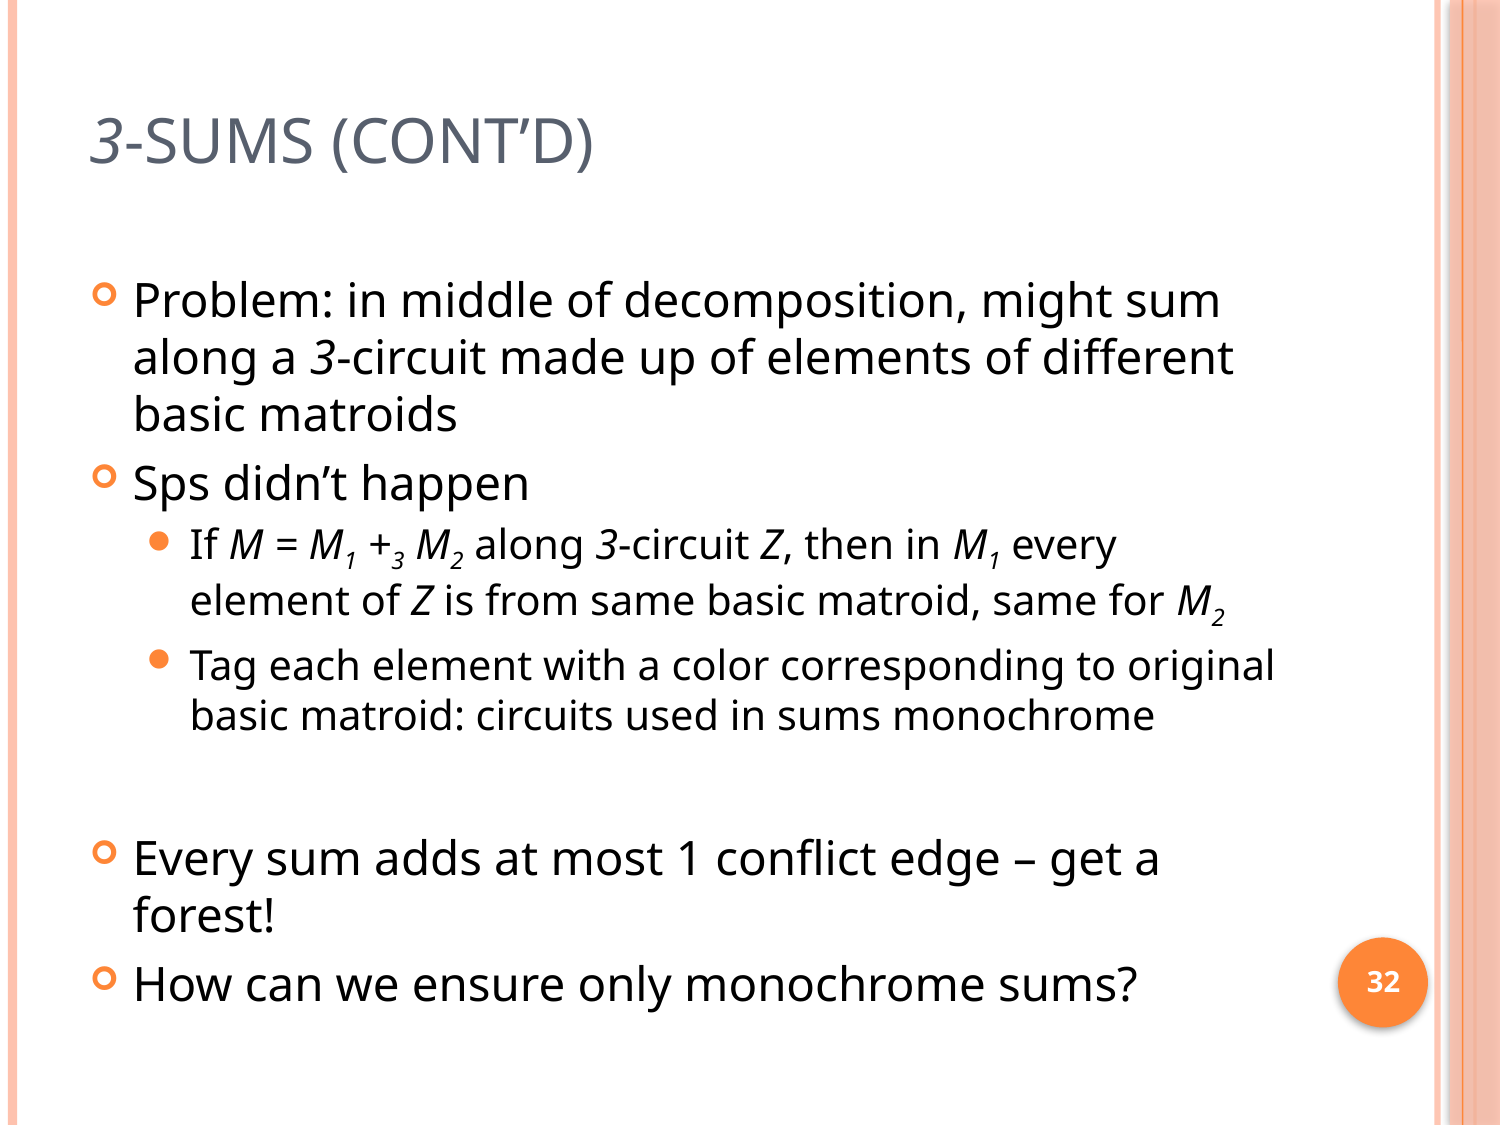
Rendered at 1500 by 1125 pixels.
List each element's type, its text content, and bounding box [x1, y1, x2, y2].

slide_number 32 [1333, 940, 1434, 1027]
title 3-Sums (cont’d) [75, 45, 1300, 233]
list Problem: in middle of decomposition, might sum along a 3-circuit made up of elements of different basic matroids Sps didn’t happen If M = M1 +3 M2 along 3-circuit Z, then in M1 every element of Z is from same basic matroid, same for M2 Tag each element with a color corresponding to original basic matroid: circuits used in sums monochrome Every sum adds at most 1 conflict edge – get a forest! How can we ensure only monochrome sums? [75, 262, 1300, 1062]
